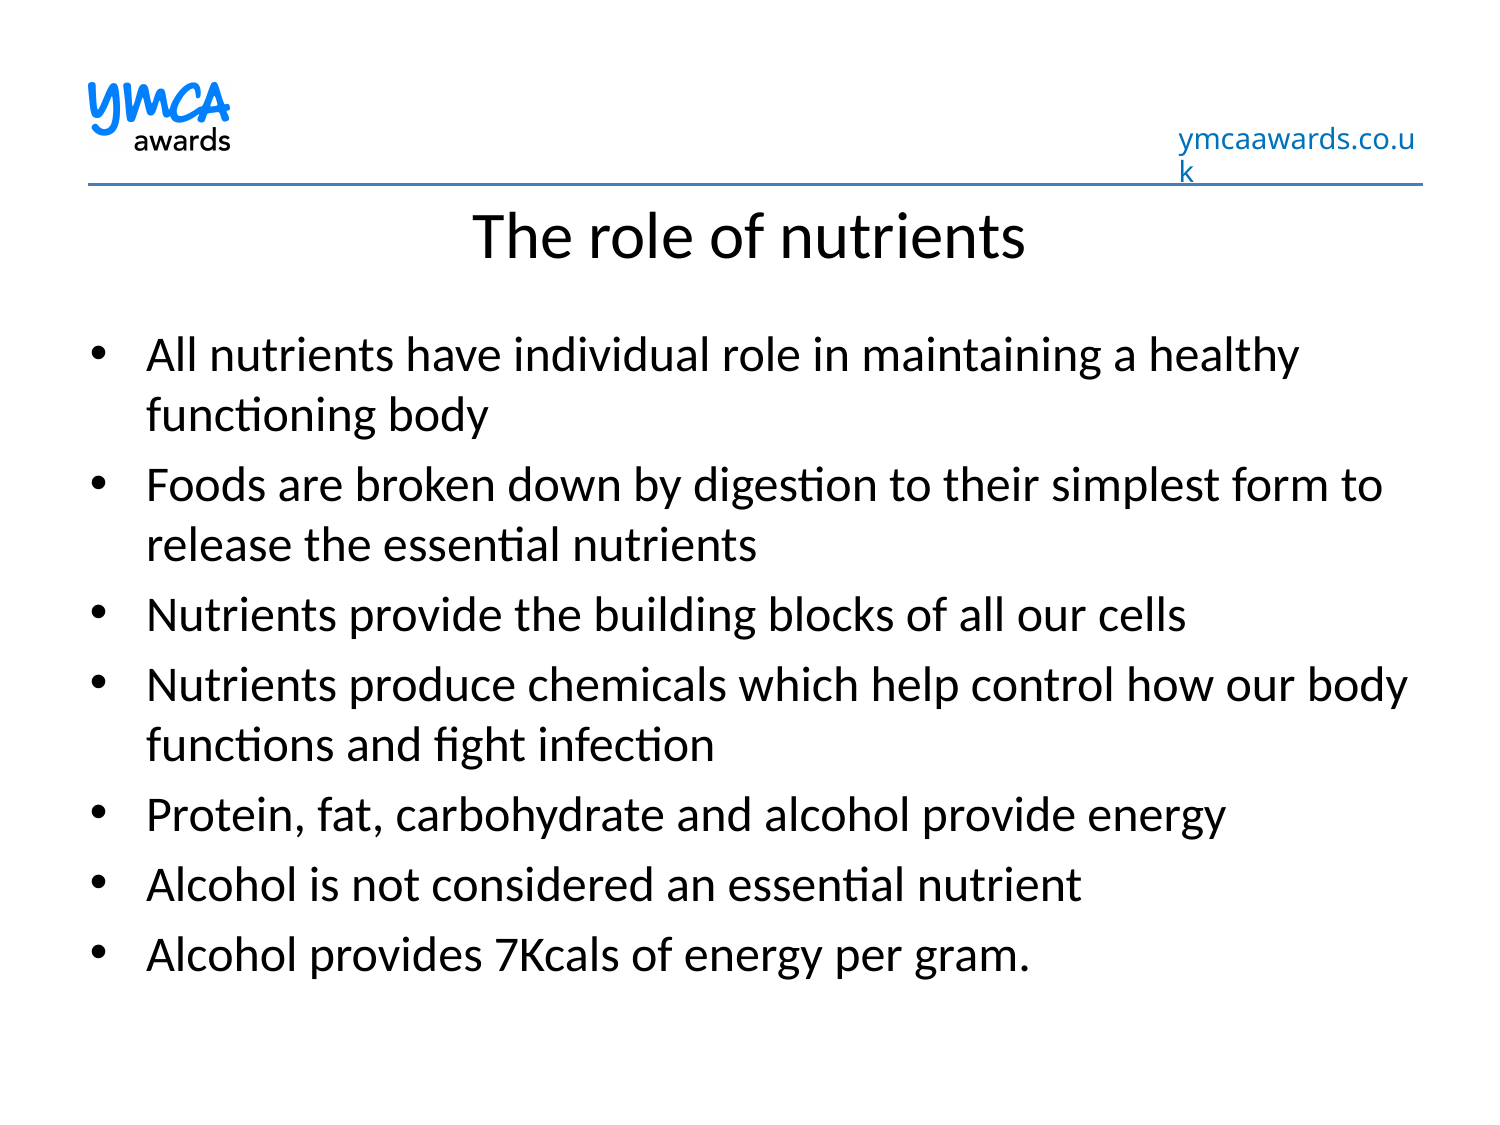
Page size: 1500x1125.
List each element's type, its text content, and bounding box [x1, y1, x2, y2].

text_box The role of nutrients [74, 184, 1425, 372]
text_box All nutrients have individual role in maintaining a healthy functioning body Foods are broken down by digestion to their simplest form to release the essential nutrients Nutrients provide the building blocks of all our cells Nutrients produce chemicals which help control how our body functions and fight infection Protein, fat, carbohydrate and alcohol provide energy Alcohol is not considered an essential nutrient Alcohol provides 7Kcals of energy per gram. [75, 314, 1471, 1106]
picture [88, 82, 230, 151]
